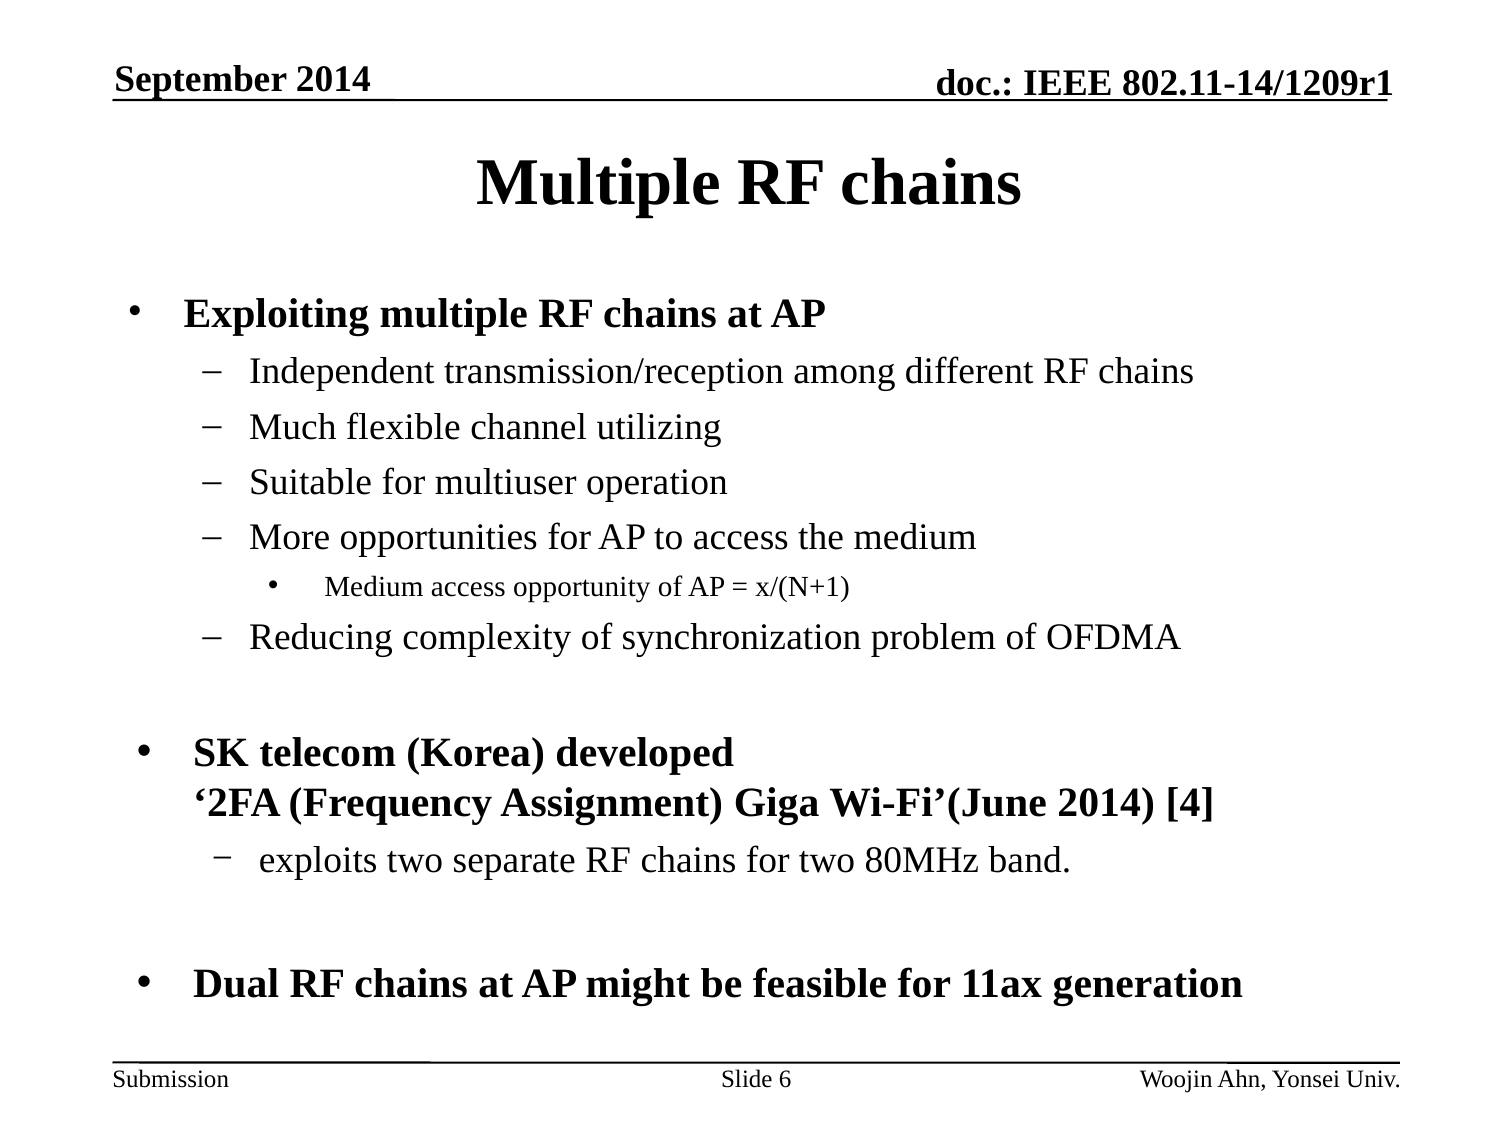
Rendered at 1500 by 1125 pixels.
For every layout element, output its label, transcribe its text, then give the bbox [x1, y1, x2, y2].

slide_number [114, 54, 493, 100]
footer Woojin Ahn, Yonsei Univ. [902, 1061, 1402, 1093]
text_box Exploiting multiple RF chains at AP Independent transmission/reception among different RF chains Much flexible channel utilizing Suitable for multiuser operation More opportunities for AP to access the medium Medium access opportunity of AP = x/(N+1) Reducing complexity of synchronization problem of OFDMA SK telecom (Korea) developed ‘2FA (Frequency Assignment) Giga Wi-Fi’(June 2014) [4] exploits two separate RF chains for two 80MHz band. Dual RF chains at AP might be feasible for 11ax generation [112, 278, 1388, 1032]
slide_number Slide 6 [712, 1061, 800, 1123]
title Multiple RF chains [112, 112, 1388, 244]
